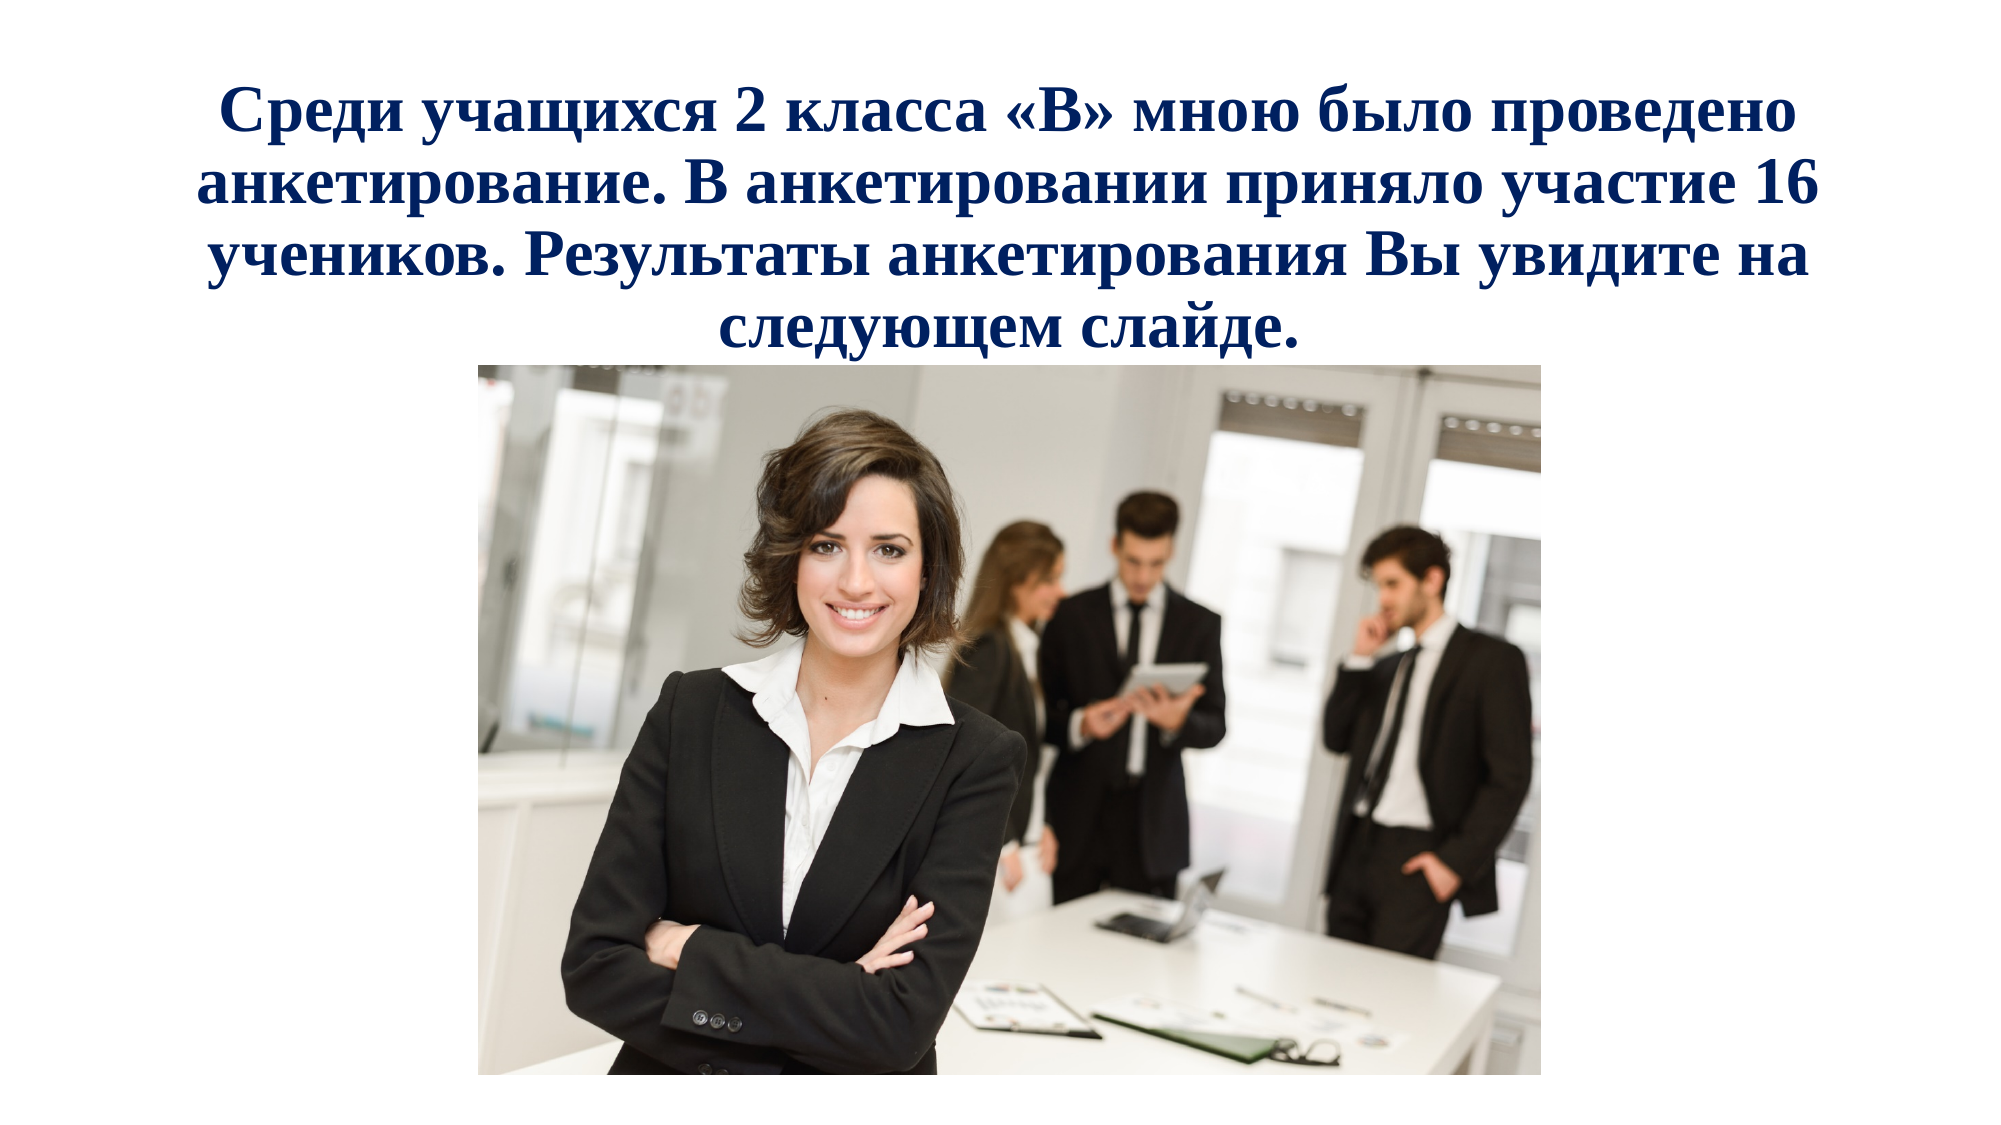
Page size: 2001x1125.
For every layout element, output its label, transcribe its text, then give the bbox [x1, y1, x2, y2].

picture [478, 365, 1541, 1075]
list Среди учащихся 2 класса «В» мною было проведено анкетирование. В анкетировании приняло участие 16 учеников. Результаты анкетирования Вы увидите на следующем слайде. [147, 66, 1872, 384]
